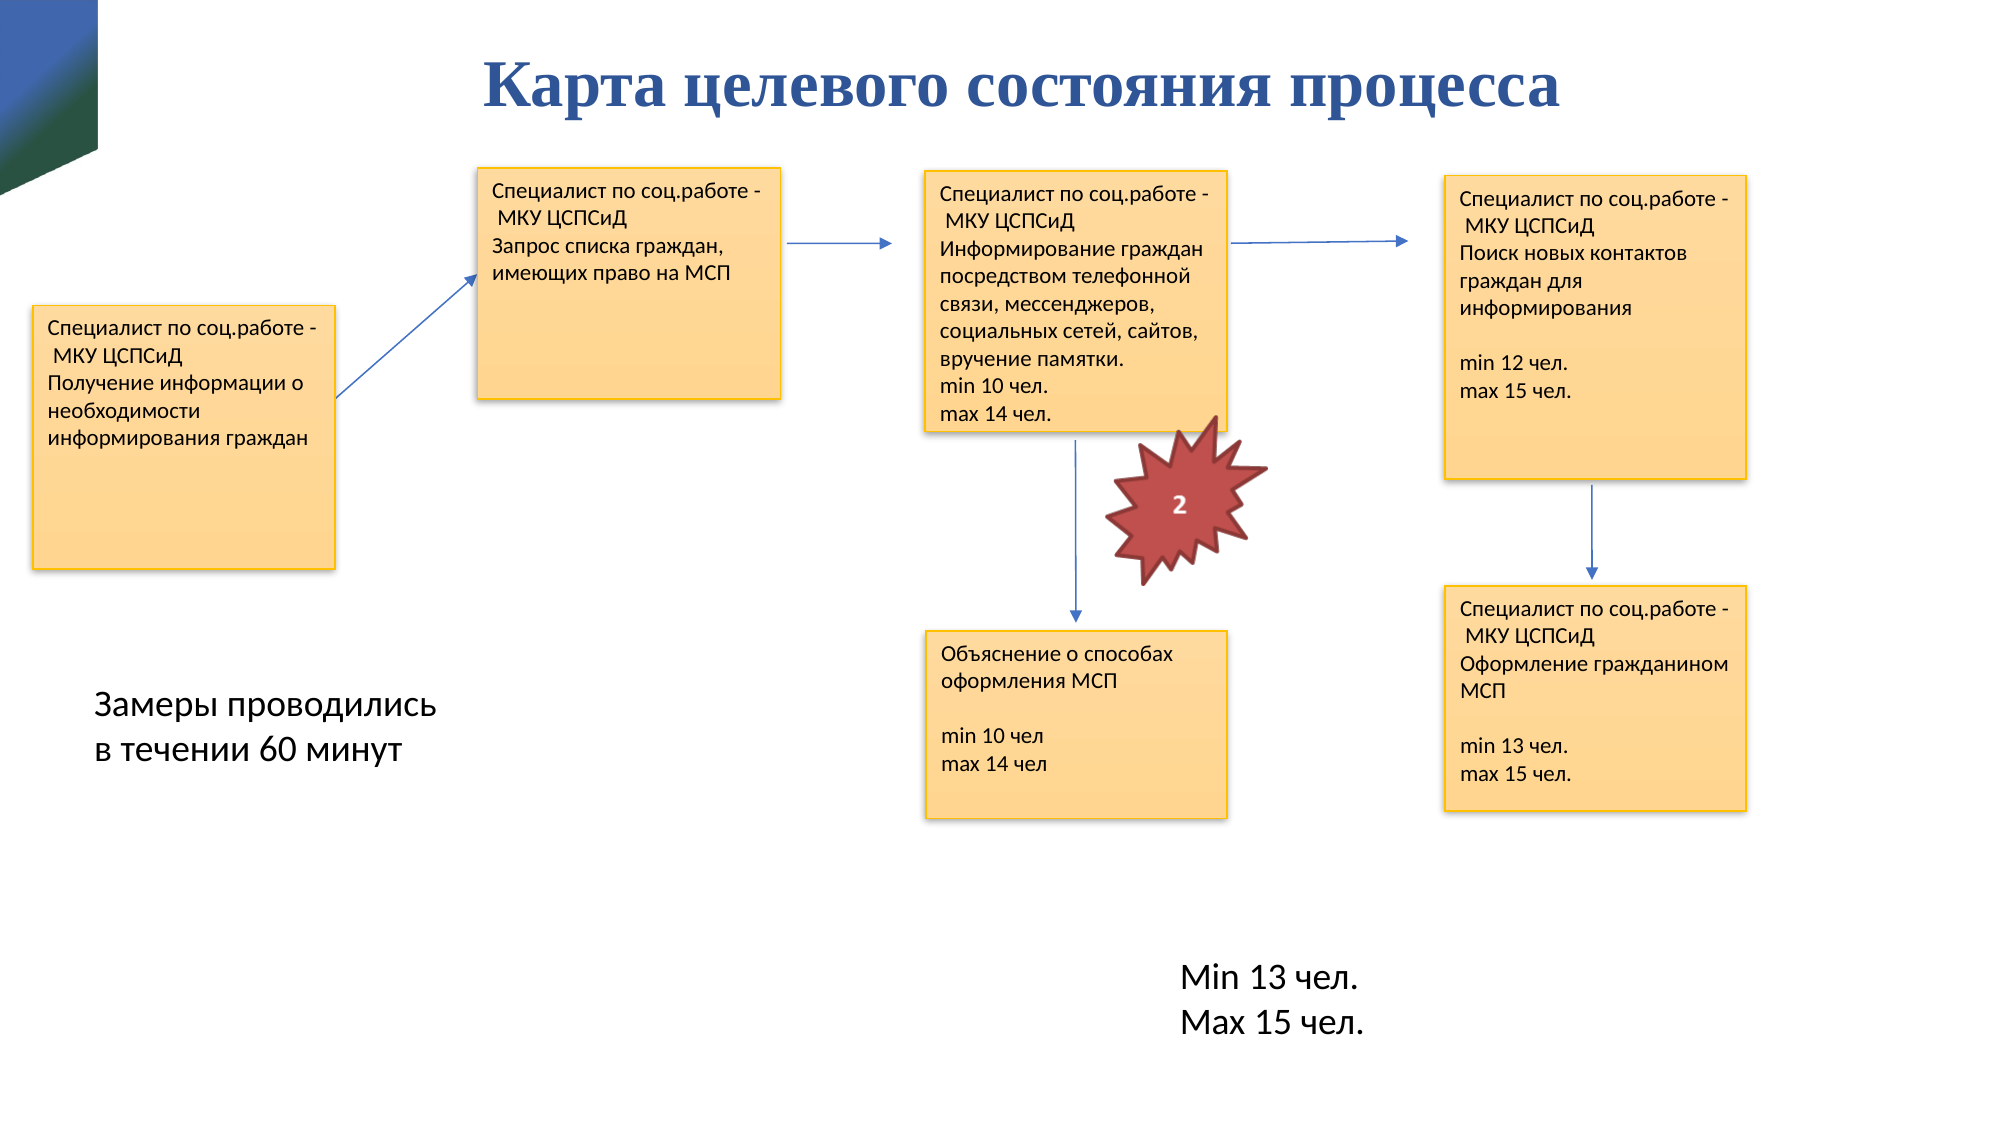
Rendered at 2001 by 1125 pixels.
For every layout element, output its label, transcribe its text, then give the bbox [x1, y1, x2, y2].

text_box Специалист по соц.работе - МКУ ЦСПСиД Оформление гражданином МСП min 13 чел. max 15 чел. [1444, 585, 1747, 812]
text_box Min 13 чел. Max 15 чел. [1165, 945, 1399, 1050]
text_box Специалист по соц.работе - МКУ ЦСПСиД Поиск новых контактов граждан для информирования min 12 чел. max 15 чел. [1444, 175, 1747, 480]
text_box [340, 275, 471, 396]
text_box [786, 237, 893, 250]
picture [1105, 415, 1269, 587]
text_box [1232, 234, 1409, 248]
text_box Замеры проводились в течении 60 минут [79, 671, 478, 777]
text_box Объяснение о способах оформления МСП min 10 чел max 14 чел [925, 630, 1228, 819]
text_box [1069, 440, 1083, 623]
text_box Карта целевого состояния процесса [137, 32, 1908, 187]
text_box Специалист по соц.работе - МКУ ЦСПСиД Получение информации о необходимости информирования граждан [32, 305, 336, 570]
picture [0, 0, 99, 198]
text_box Специалист по соц.работе - МКУ ЦСПСиД Запрос списка граждан, имеющих право на МСП [477, 167, 781, 400]
text_box [1585, 484, 1599, 580]
text_box Специалист по соц.работе - МКУ ЦСПСиД Информирование граждан посредством телефонной связи, мессенджеров, социальных сетей, сайтов, вручение памятки. min 10 чел. max 14 чел. [924, 170, 1228, 432]
